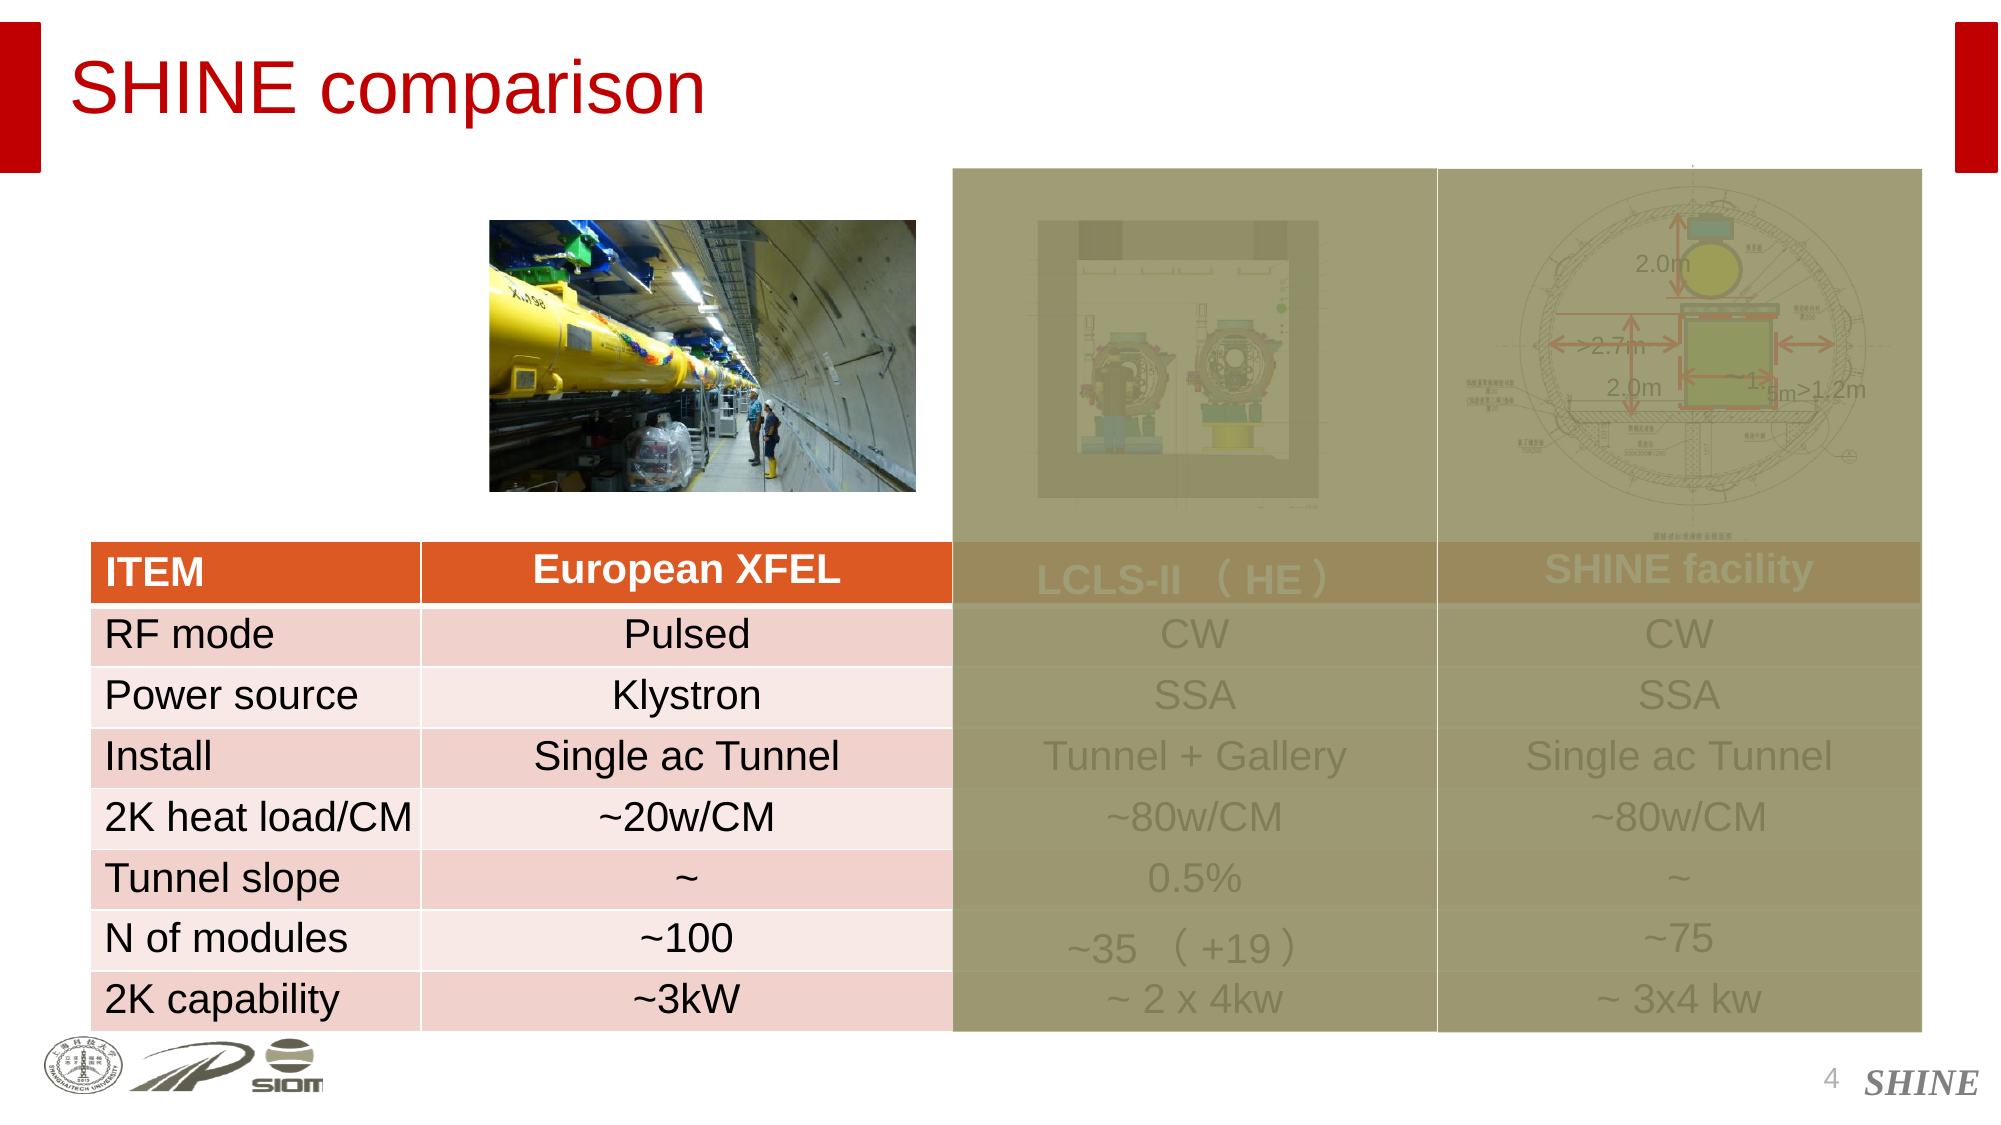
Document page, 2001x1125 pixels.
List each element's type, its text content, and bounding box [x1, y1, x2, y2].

table_cell N of modules [91, 911, 420, 970]
table_cell Pulsed [422, 609, 951, 666]
slide_number 4 [1405, 1049, 1855, 1104]
text_box [951, 166, 1439, 1034]
table_cell ~20w/CM [422, 789, 951, 849]
text_box [489, 220, 916, 492]
table_cell 2K capability [91, 972, 420, 1031]
table_cell Install [91, 729, 420, 788]
title SHINE comparison [55, 30, 1855, 169]
table_cell 2K heat load/CM [91, 789, 420, 849]
table_cell ~ [422, 850, 951, 909]
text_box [1460, 146, 1910, 543]
table_cell ~100 [422, 911, 951, 970]
table_header European XFEL [422, 542, 951, 603]
table_cell ~3kW [422, 972, 951, 1031]
text_box [1436, 167, 1924, 1034]
table_header ITEM [91, 542, 420, 603]
table_cell Single ac Tunnel [422, 729, 951, 788]
table_cell Tunnel slope [91, 850, 420, 909]
table_cell Klystron [422, 668, 951, 727]
table_cell Power source [91, 668, 420, 727]
table_cell RF mode [91, 609, 420, 666]
